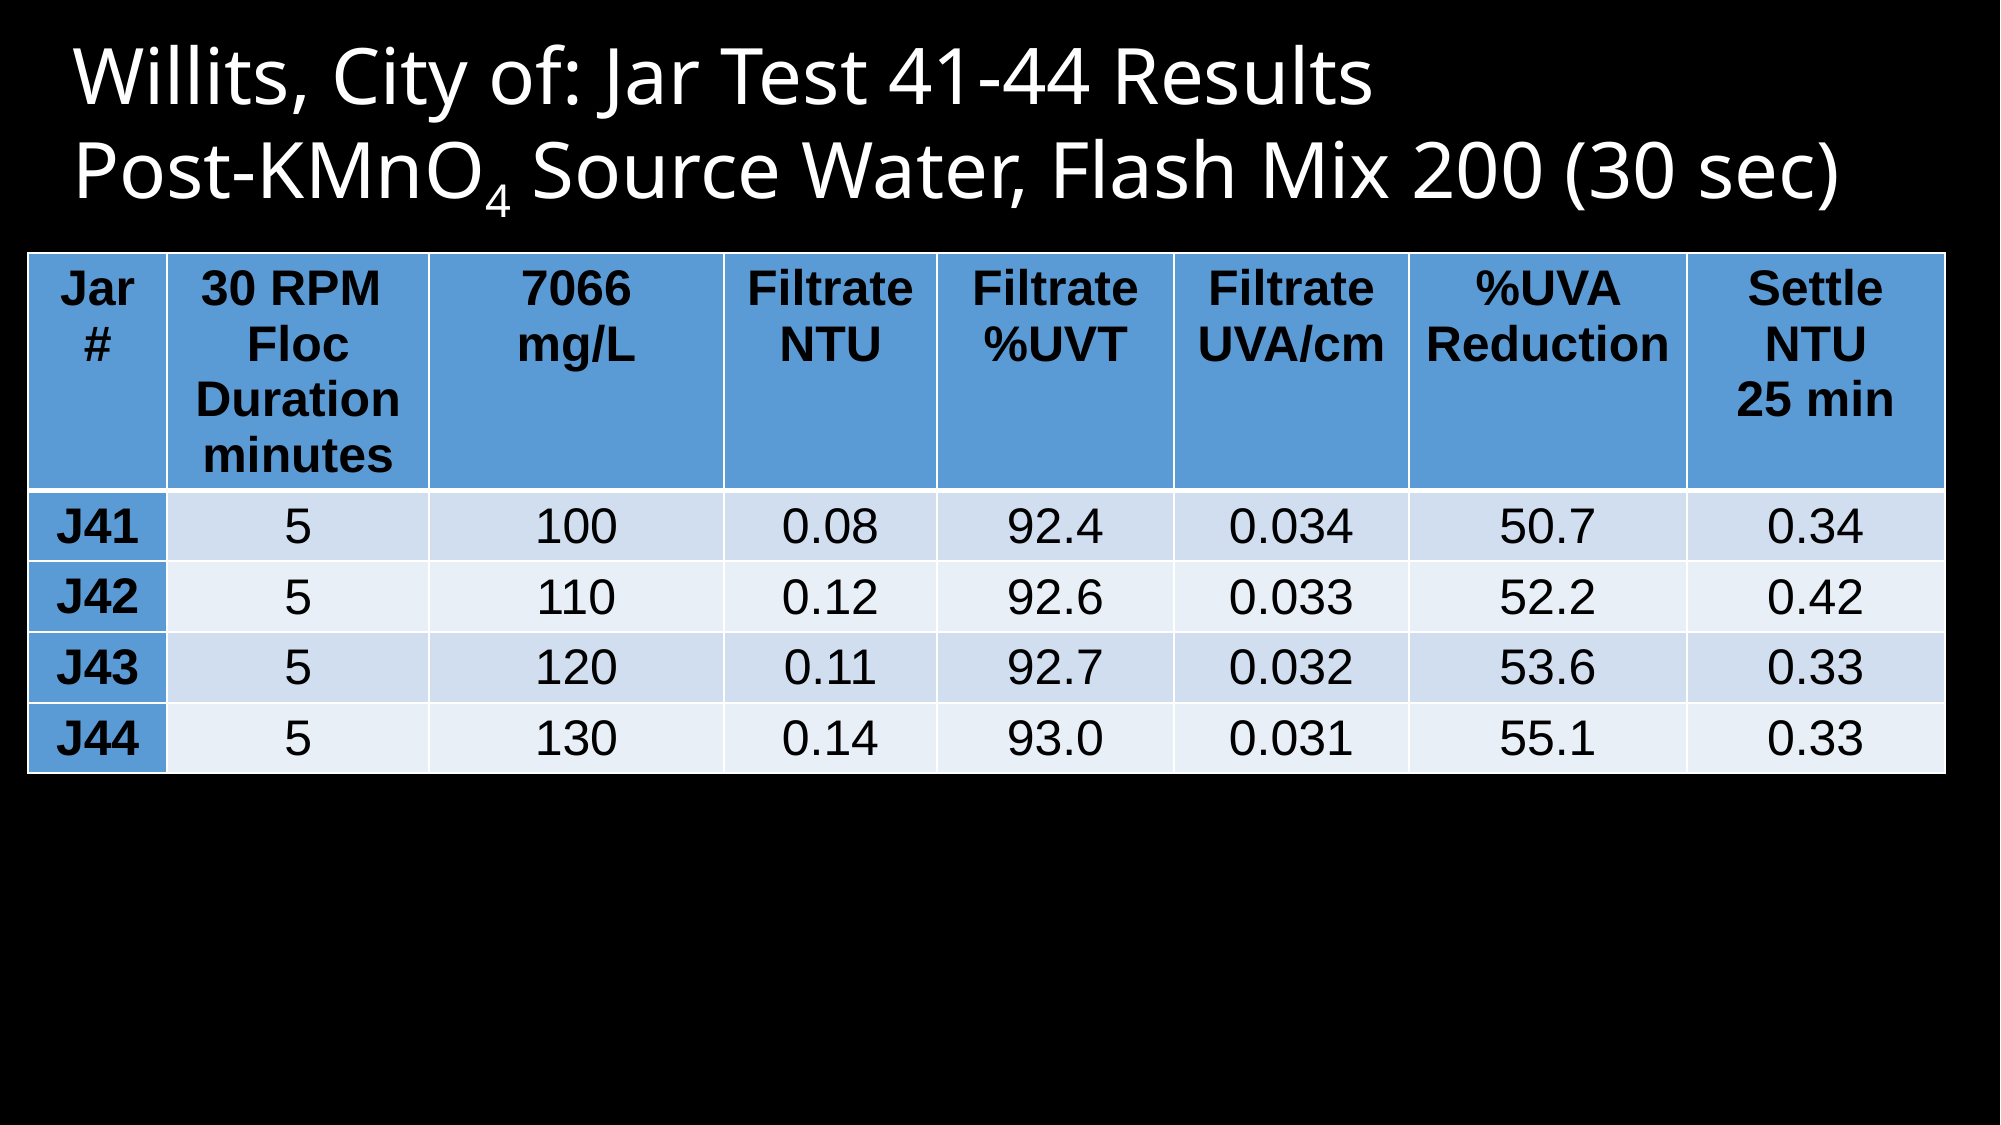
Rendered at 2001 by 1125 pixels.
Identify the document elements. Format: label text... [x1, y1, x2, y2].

table_cell 0.34 [1688, 493, 1944, 560]
table_header 30 RPM Floc Duration minutes [168, 254, 428, 488]
table_cell 0.033 [1175, 562, 1408, 631]
table_cell 5 [168, 704, 428, 772]
title Willits, City of: Jar Test 41-44 Results Post-KMnO4 Source Water, Flash Mix 200 (30 sec) [56, 18, 1891, 237]
table_cell 55.1 [1410, 704, 1686, 772]
table_cell 100 [430, 493, 723, 560]
table_cell 53.6 [1410, 633, 1686, 702]
table_cell 50.7 [1410, 493, 1686, 560]
table_cell 0.031 [1175, 704, 1408, 772]
table_cell 5 [168, 493, 428, 560]
table_cell 0.33 [1688, 633, 1944, 702]
table_cell 5 [168, 633, 428, 702]
table_cell 0.42 [1688, 562, 1944, 631]
table_cell 0.034 [1175, 493, 1408, 560]
table_cell 0.14 [725, 704, 936, 772]
table_cell 92.4 [938, 493, 1173, 560]
table_header Settle NTU 25 min [1688, 254, 1944, 488]
table_cell 0.33 [1688, 704, 1944, 772]
table_cell 52.2 [1410, 562, 1686, 631]
table_header Filtrate NTU [725, 254, 936, 488]
table_header Filtrate UVA/cm [1175, 254, 1408, 488]
table_cell 110 [430, 562, 723, 631]
table_cell 0.12 [725, 562, 936, 631]
table_header Filtrate %UVT [938, 254, 1173, 488]
table_header %UVA Reduction [1410, 254, 1686, 488]
table_cell J44 [29, 704, 166, 772]
table_cell 130 [430, 704, 723, 772]
table_cell 92.6 [938, 562, 1173, 631]
table_cell 0.11 [725, 633, 936, 702]
table_cell 93.0 [938, 704, 1173, 772]
table_cell 92.7 [938, 633, 1173, 702]
table_cell 0.08 [725, 493, 936, 560]
table_cell J43 [29, 633, 166, 702]
table_cell J42 [29, 562, 166, 631]
table_cell J41 [29, 493, 166, 560]
table_cell 5 [168, 562, 428, 631]
table_header Jar # [29, 254, 166, 488]
table_cell 0.032 [1175, 633, 1408, 702]
table_header 7066 mg/L [430, 254, 723, 488]
table_cell 120 [430, 633, 723, 702]
